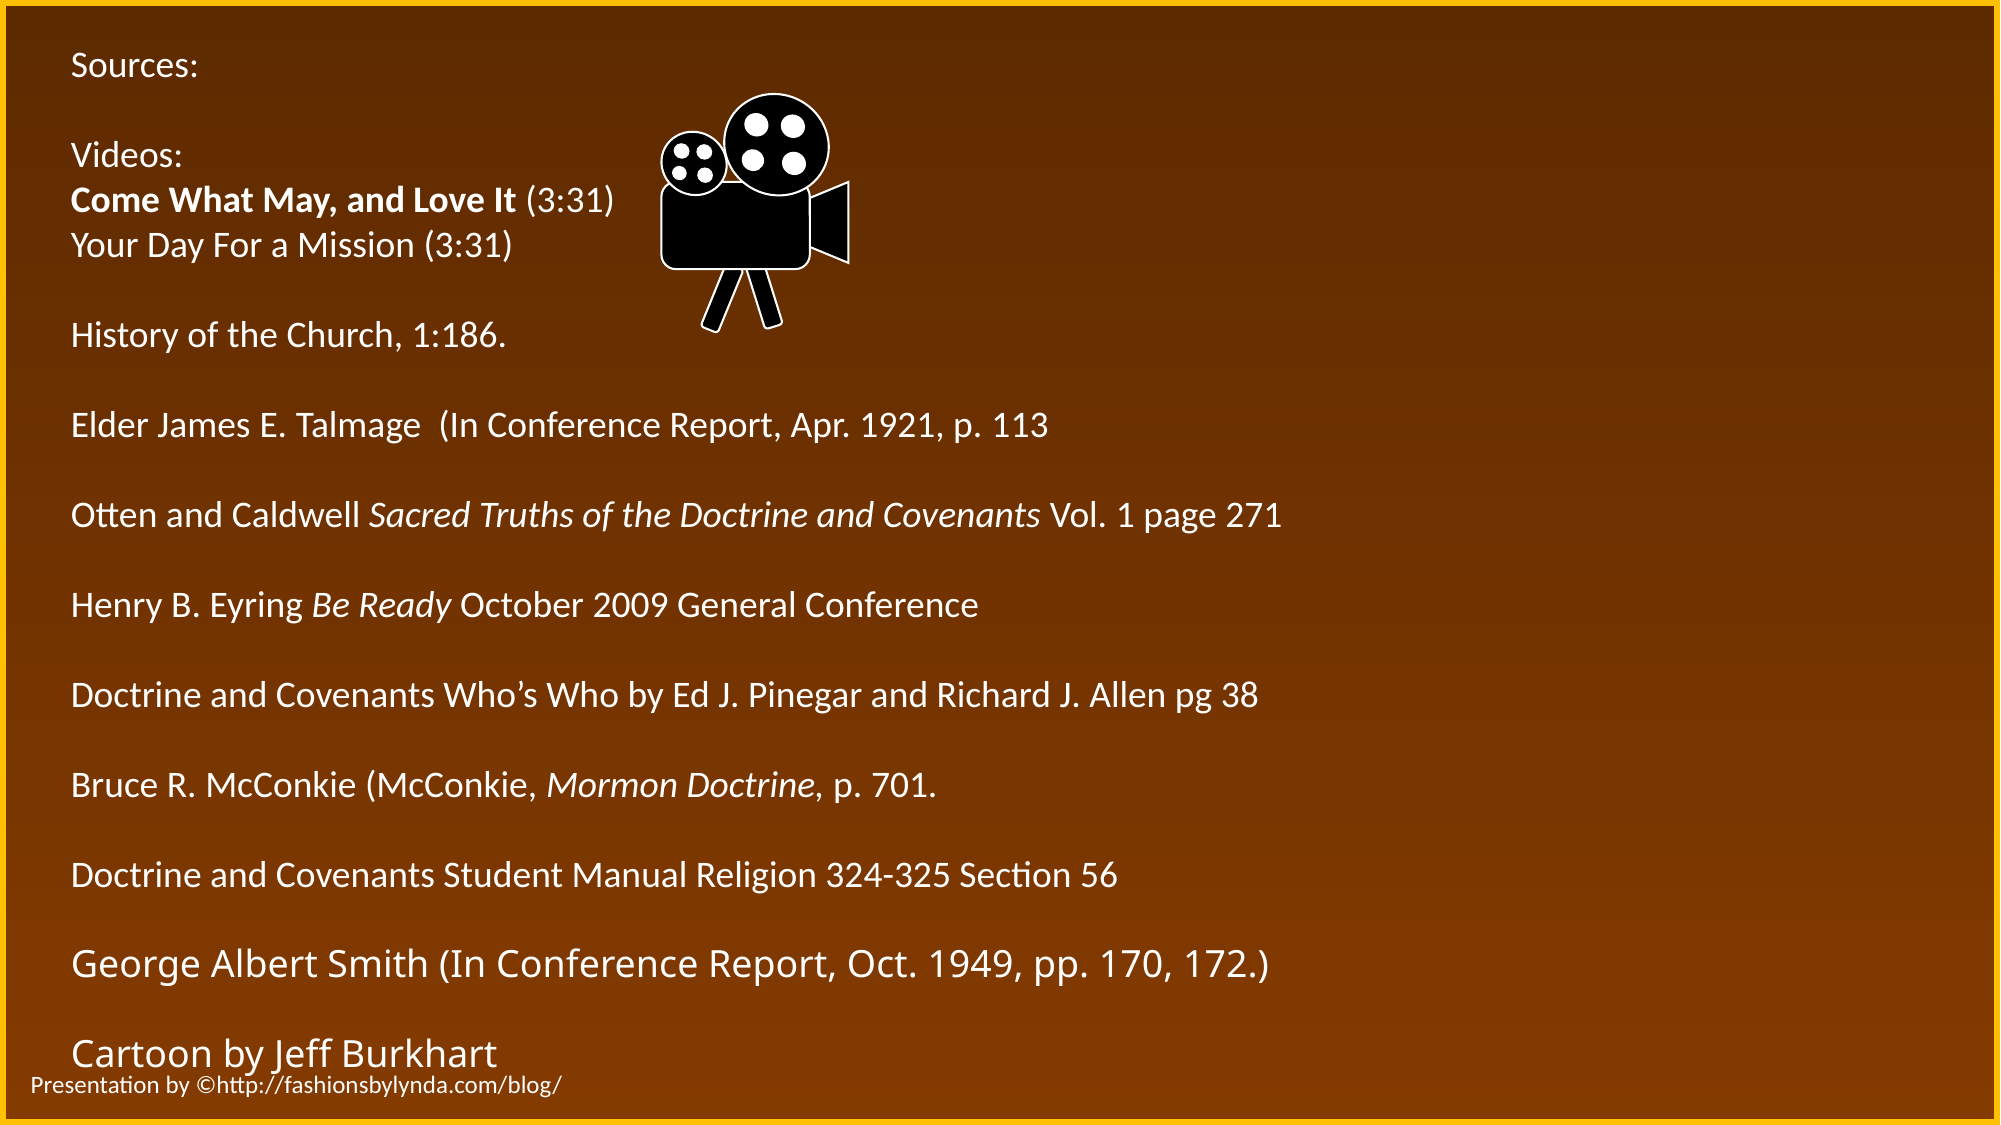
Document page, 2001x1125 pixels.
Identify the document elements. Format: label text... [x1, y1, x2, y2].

text_box Sources: Videos: Come What May, and Love It (3:31) Your Day For a Mission (3:31) History of the Church, 1:186. Elder James E. Talmage (In Conference Report, Apr. 1921, p. 113 Otten and Caldwell Sacred Truths of the Doctrine and Covenants Vol. 1 page 271 Henry B. Eyring Be Ready October 2009 General Conference Doctrine and Covenants Who’s Who by Ed J. Pinegar and Richard J. Allen pg 38 Bruce R. McConkie (McConkie, Mormon Doctrine, p. 701. Doctrine and Covenants Student Manual Religion 324-325 Section 56 George Albert Smith (In Conference Report, Oct. 1949, pp. 170, 172.) Cartoon by Jeff Burkhart [55, 32, 1519, 1083]
text_box Presentation by ©http://fashionsbylynda.com/blog/ [15, 1053, 913, 1114]
text_box [0, 0, 2000, 1125]
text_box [661, 94, 849, 333]
